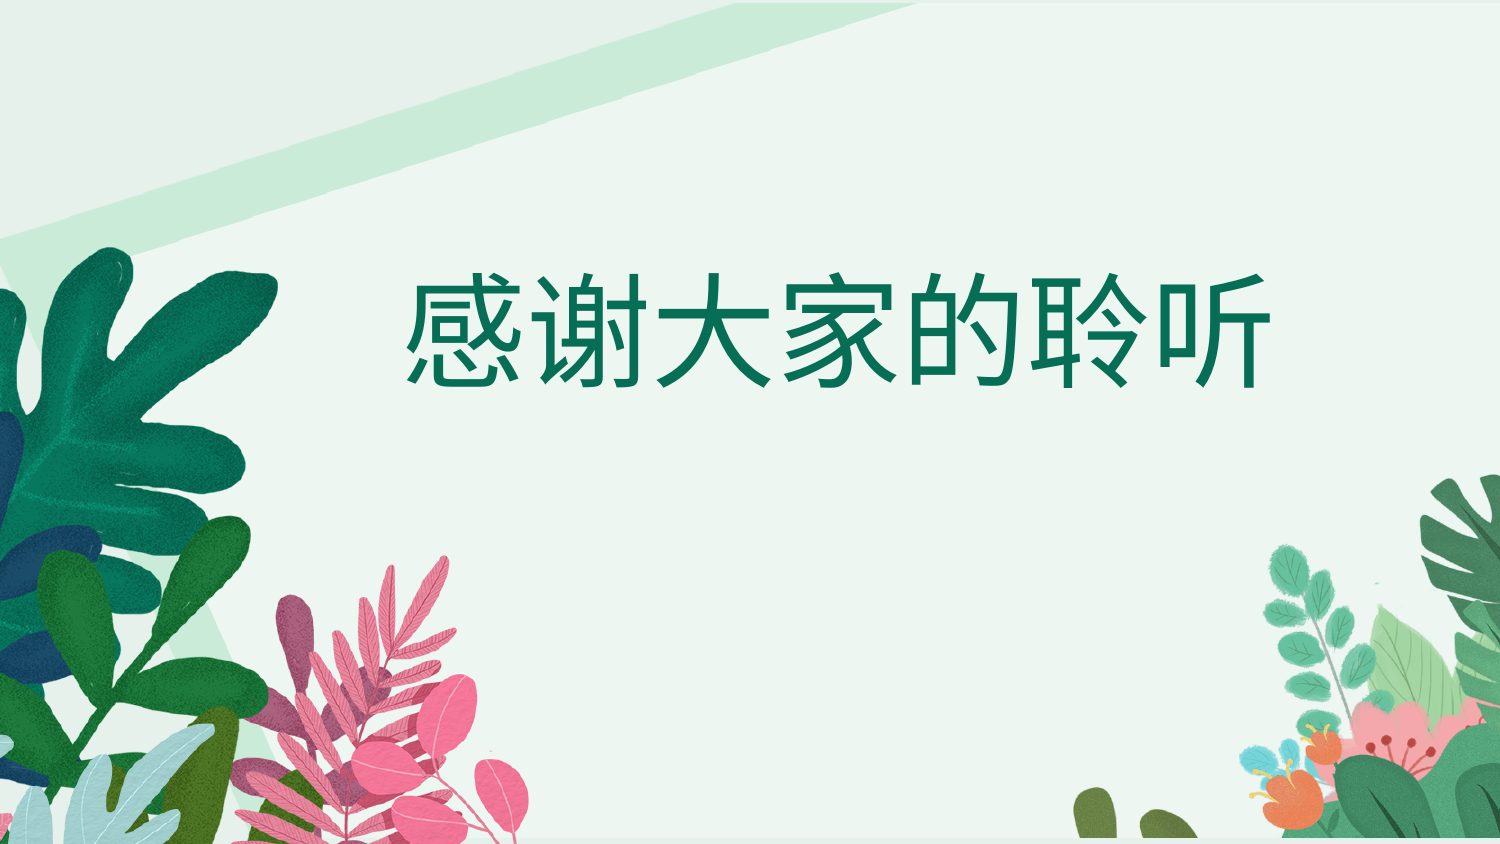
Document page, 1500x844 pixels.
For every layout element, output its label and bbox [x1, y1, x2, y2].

picture [0, 3, 1500, 844]
text_box [1073, 474, 1500, 839]
